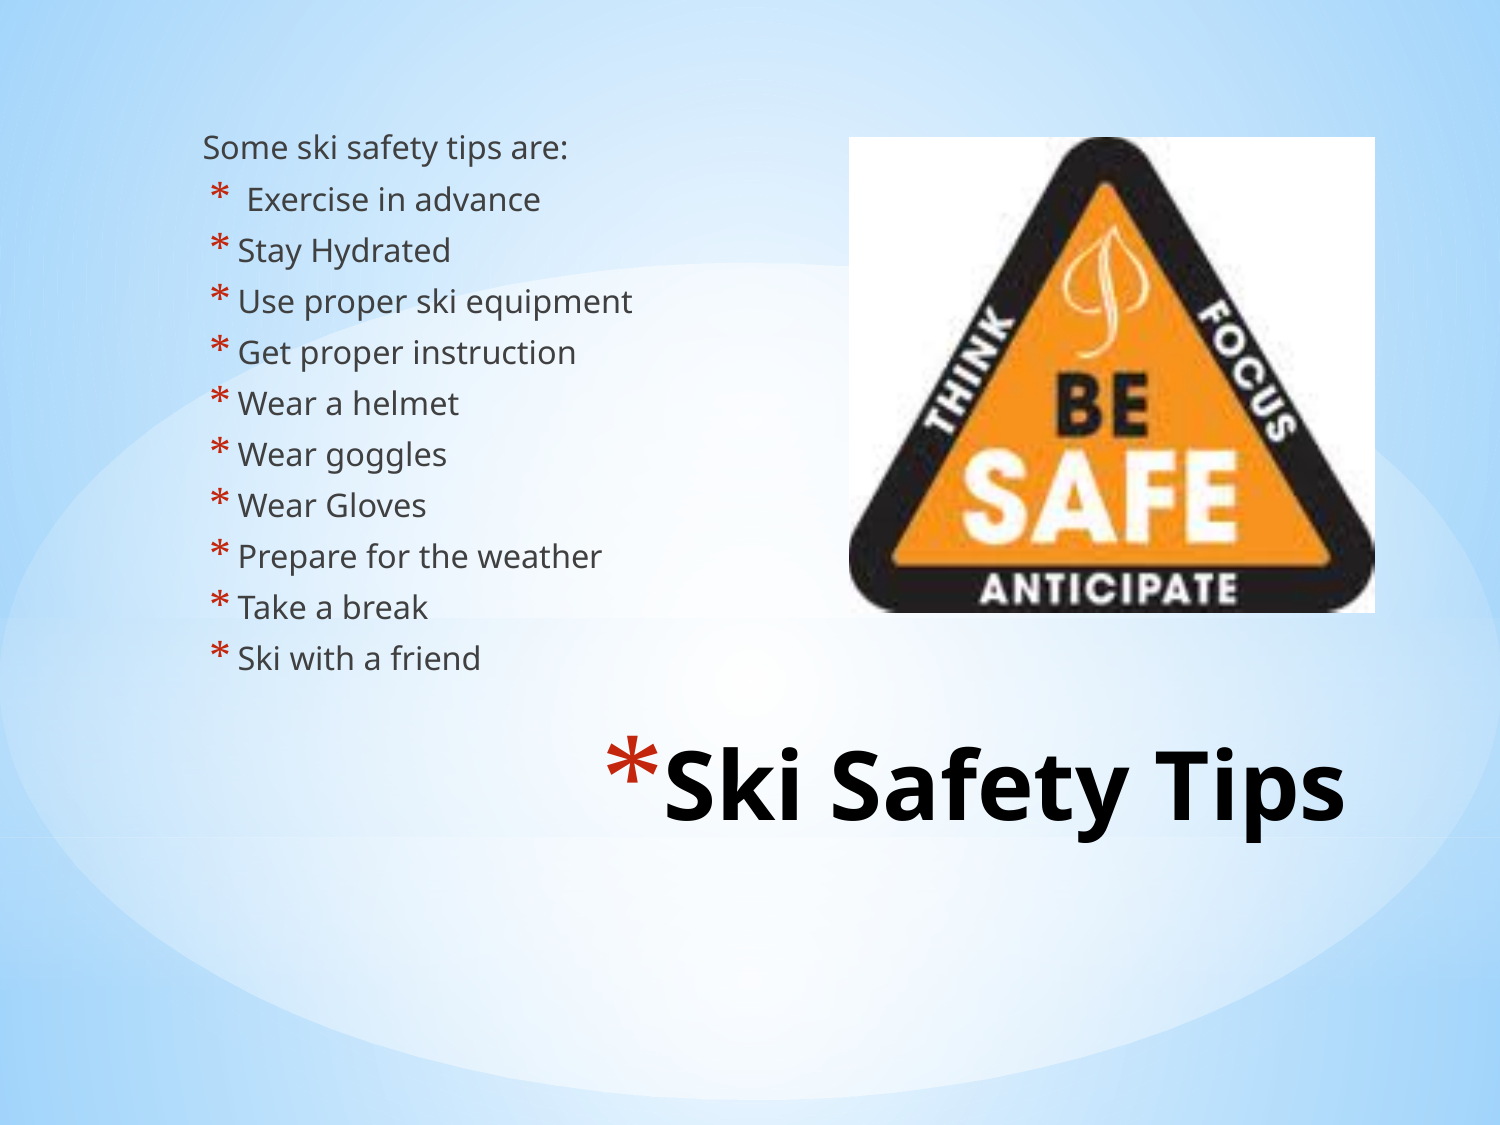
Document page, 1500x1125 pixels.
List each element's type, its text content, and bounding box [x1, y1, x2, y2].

title Ski Safety Tips [294, 717, 1363, 905]
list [849, 137, 1376, 613]
list Some ski safety tips are: Exercise in advance Stay Hydrated Use proper ski equipment Get proper instruction Wear a helmet Wear goggles Wear Gloves Prepare for the weather Take a break Ski with a friend [187, 120, 737, 690]
